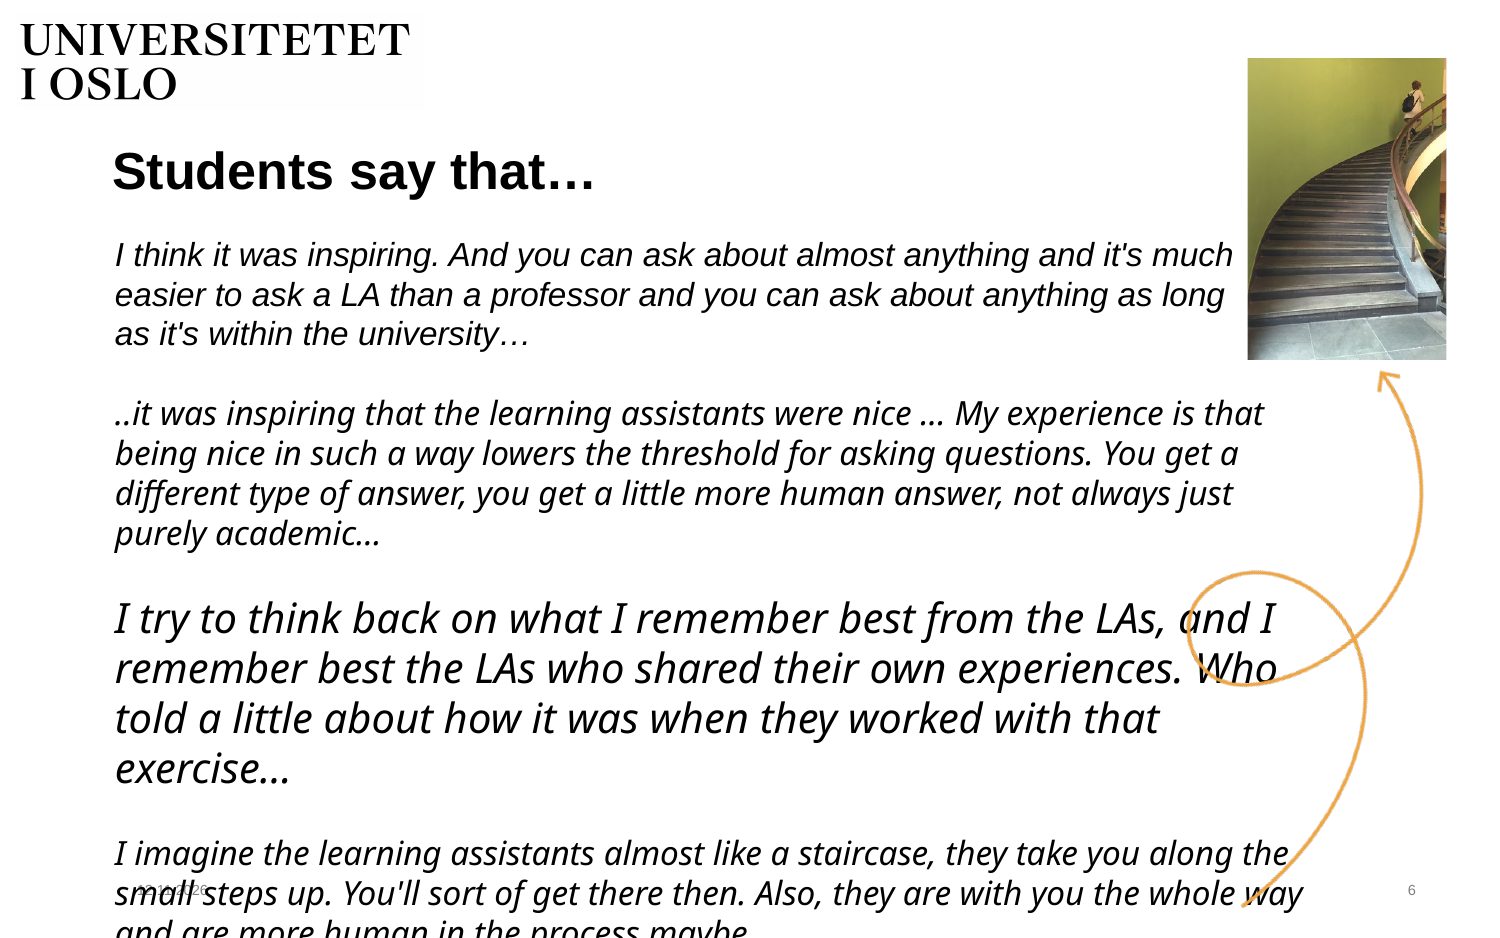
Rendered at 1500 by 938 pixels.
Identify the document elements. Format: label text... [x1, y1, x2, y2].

text_box I think it was inspiring. And you can ask about almost anything and it's much easier to ask a LA than a professor and you can ask about anything as long as it's within the university… ..it was inspiring that the learning assistants were nice ... My experience is that being nice in such a way lowers the threshold for asking questions. You get a different type of answer, you get a little more human answer, not always just purely academic… I try to think back on what I remember best from the LAs, and I remember best the LAs who shared their own experiences. Who told a little about how it was when they worked with that exercise… I imagine the learning assistants almost like a staircase, they take you along the small steps up. You'll sort of get there then. Also, they are with you the whole way and are more human in the process maybe… [100, 225, 1341, 938]
picture [1048, 362, 1500, 915]
picture [17, 13, 424, 110]
picture [1247, 58, 1447, 361]
title Students say that… [100, 90, 1242, 225]
slide_number 7 [1341, 874, 1429, 938]
